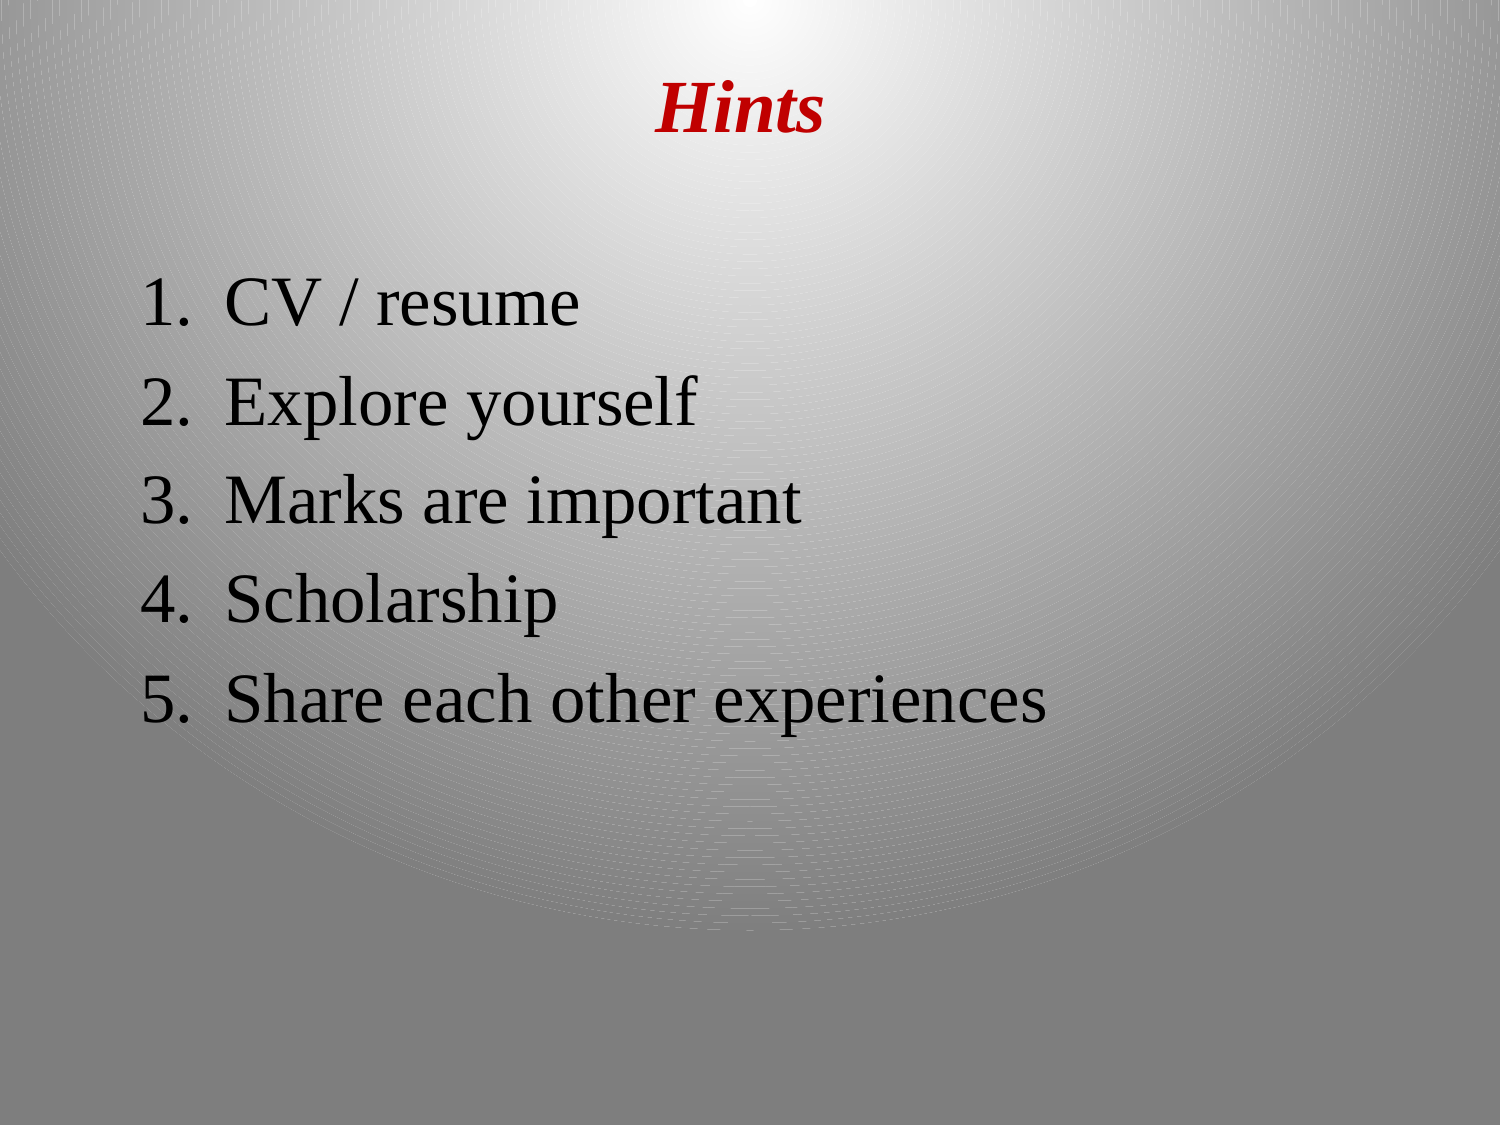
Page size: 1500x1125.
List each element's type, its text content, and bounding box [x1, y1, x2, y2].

subtitle Hints CV / resume Explore yourself Marks are important Scholarship Share each other experiences [49, 49, 1451, 1063]
